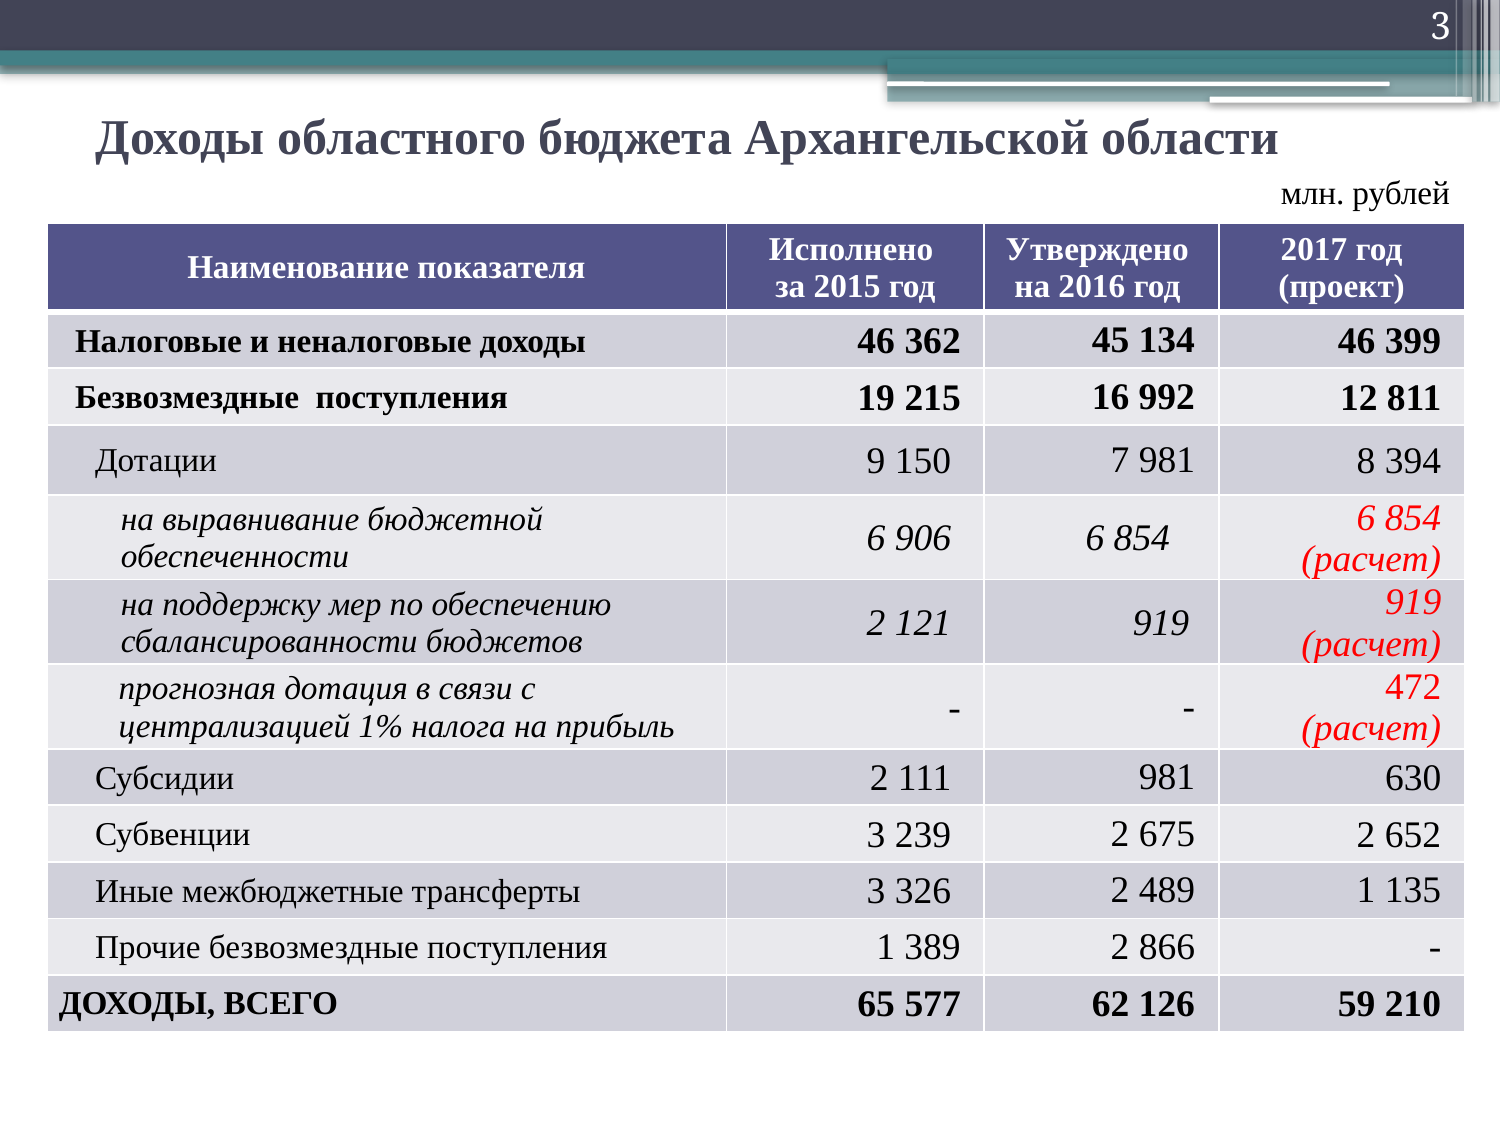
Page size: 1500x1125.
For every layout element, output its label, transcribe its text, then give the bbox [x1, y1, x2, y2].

table_cell 19 215 [727, 369, 983, 424]
table_header Утверждено на 2016 год [985, 224, 1218, 309]
table_cell 3 326 [727, 863, 983, 918]
table_cell Субсидии [48, 750, 726, 804]
table_cell Безвозмездные поступления [48, 369, 726, 424]
table_cell - [727, 665, 983, 748]
table_cell 919 [985, 580, 1218, 663]
table_cell 630 [1220, 750, 1464, 804]
table_cell на выравнивание бюджетной обеспеченности [48, 496, 726, 579]
table_cell прогнозная дотация в связи с централизацией 1% налога на прибыль [48, 665, 726, 748]
table_cell 2 121 [727, 580, 983, 663]
text_box Доходы областного бюджета Архангельской области [0, 93, 1500, 176]
table_cell 9 150 [727, 426, 983, 494]
table_cell 2 675 [985, 806, 1218, 861]
table_cell 45 134 [985, 315, 1218, 367]
table_cell 8 394 [1220, 426, 1464, 494]
table_cell 6 854 (расчет) [1220, 496, 1464, 579]
table_cell Иные межбюджетные трансферты [48, 863, 726, 918]
table_cell 65 577 [727, 976, 983, 1031]
table_cell 46 399 [1220, 315, 1464, 367]
table_header Наименование показателя [48, 224, 726, 309]
table_cell Прочие безвозмездные поступления [48, 919, 726, 974]
table_cell 1 389 [727, 919, 983, 974]
table_header Исполнено за 2015 год [727, 224, 983, 309]
table_cell 981 [985, 750, 1218, 804]
text_box млн. рублей [1206, 163, 1465, 219]
table_cell 46 362 [727, 315, 983, 367]
table_cell 3 239 [727, 806, 983, 861]
table_header 2017 год (проект) [1220, 224, 1464, 309]
table_cell 2 652 [1220, 806, 1464, 861]
table_cell 7 981 [985, 426, 1218, 494]
table_cell 919 (расчет) [1220, 580, 1464, 663]
slide_number 3 [1341, 0, 1466, 61]
table_cell Налоговые и неналоговые доходы [48, 315, 726, 367]
table_cell на поддержку мер по обеспечению сбалансированности бюджетов [48, 580, 726, 663]
table_cell 2 866 [985, 919, 1218, 974]
table_cell Дотации [48, 426, 726, 494]
table_cell 62 126 [985, 976, 1218, 1031]
table_cell 6 906 [727, 496, 983, 579]
table_cell 2 489 [985, 863, 1218, 918]
table_cell 6 854 [985, 496, 1218, 579]
table_cell 472 (расчет) [1220, 665, 1464, 748]
table_cell 12 811 [1220, 369, 1464, 424]
table_cell Субвенции [48, 806, 726, 861]
table_cell 59 210 [1220, 976, 1464, 1031]
table_cell 1 135 [1220, 863, 1464, 918]
table_cell ДОХОДЫ, ВСЕГО [48, 976, 726, 1031]
table_cell 16 992 [985, 369, 1218, 424]
table_cell - [985, 665, 1218, 748]
table_cell 2 111 [727, 750, 983, 804]
table_cell - [1220, 919, 1464, 974]
